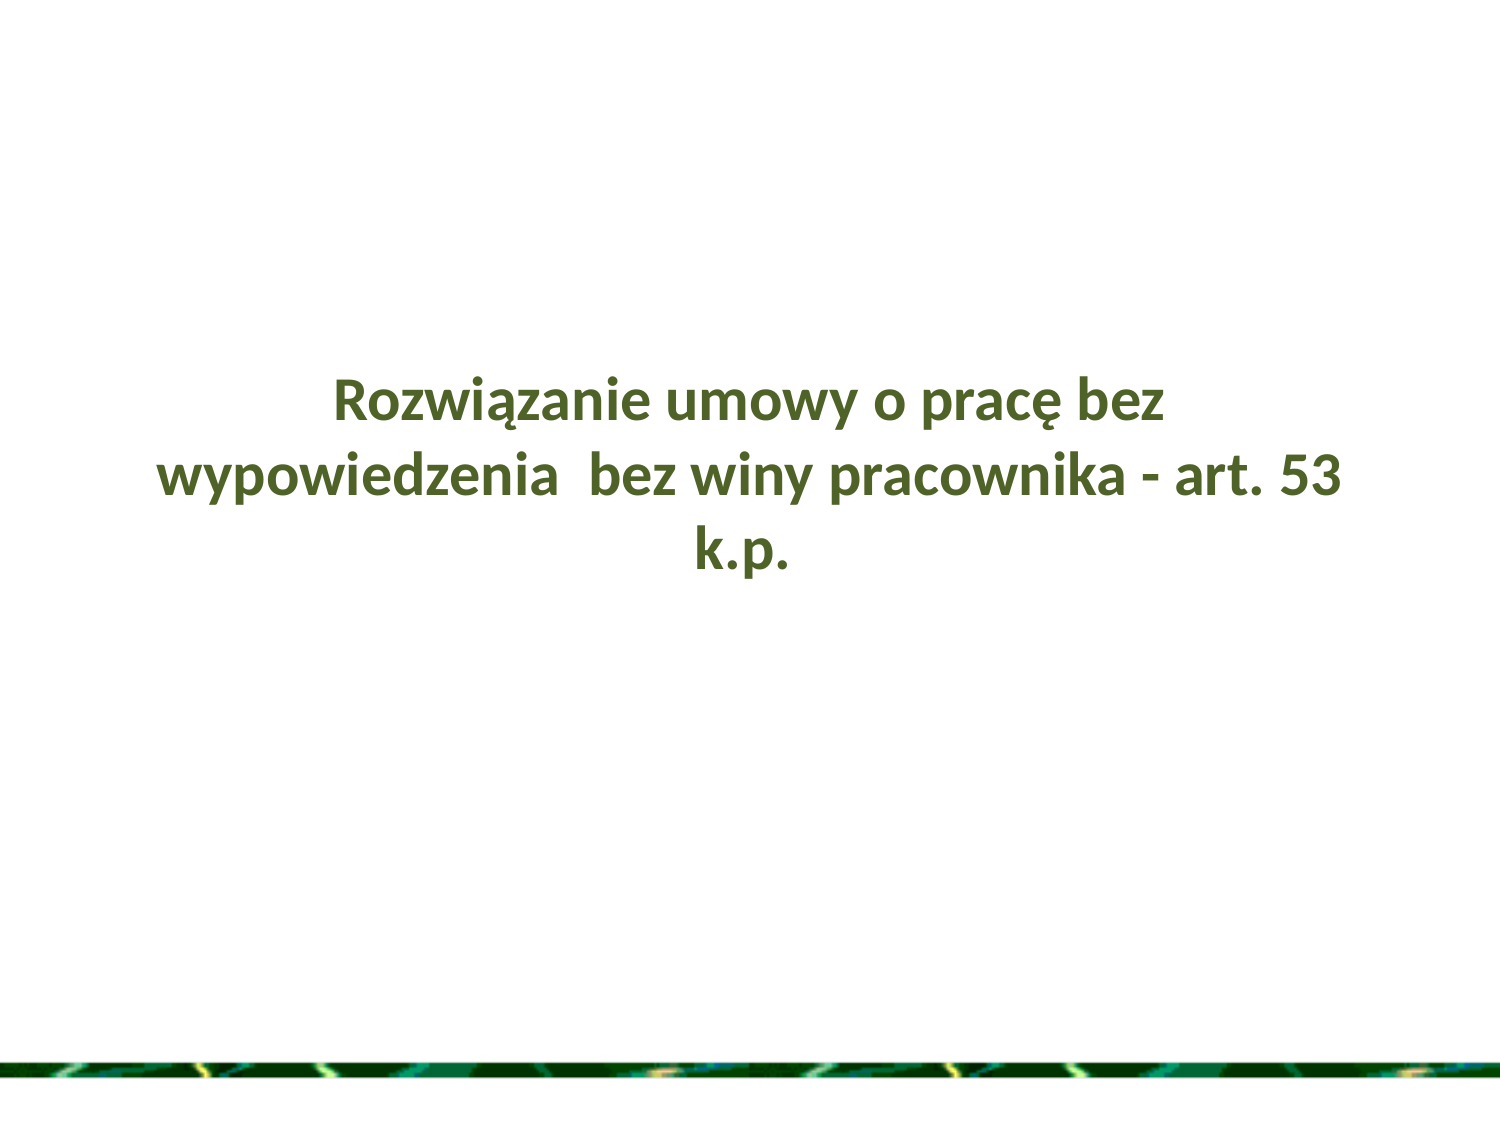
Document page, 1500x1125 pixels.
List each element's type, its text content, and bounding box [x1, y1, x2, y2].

picture [0, 1058, 1500, 1084]
title Rozwiązanie umowy o pracę bez wypowiedzenia bez winy pracownika - art. 53 k.p. [112, 349, 1388, 591]
